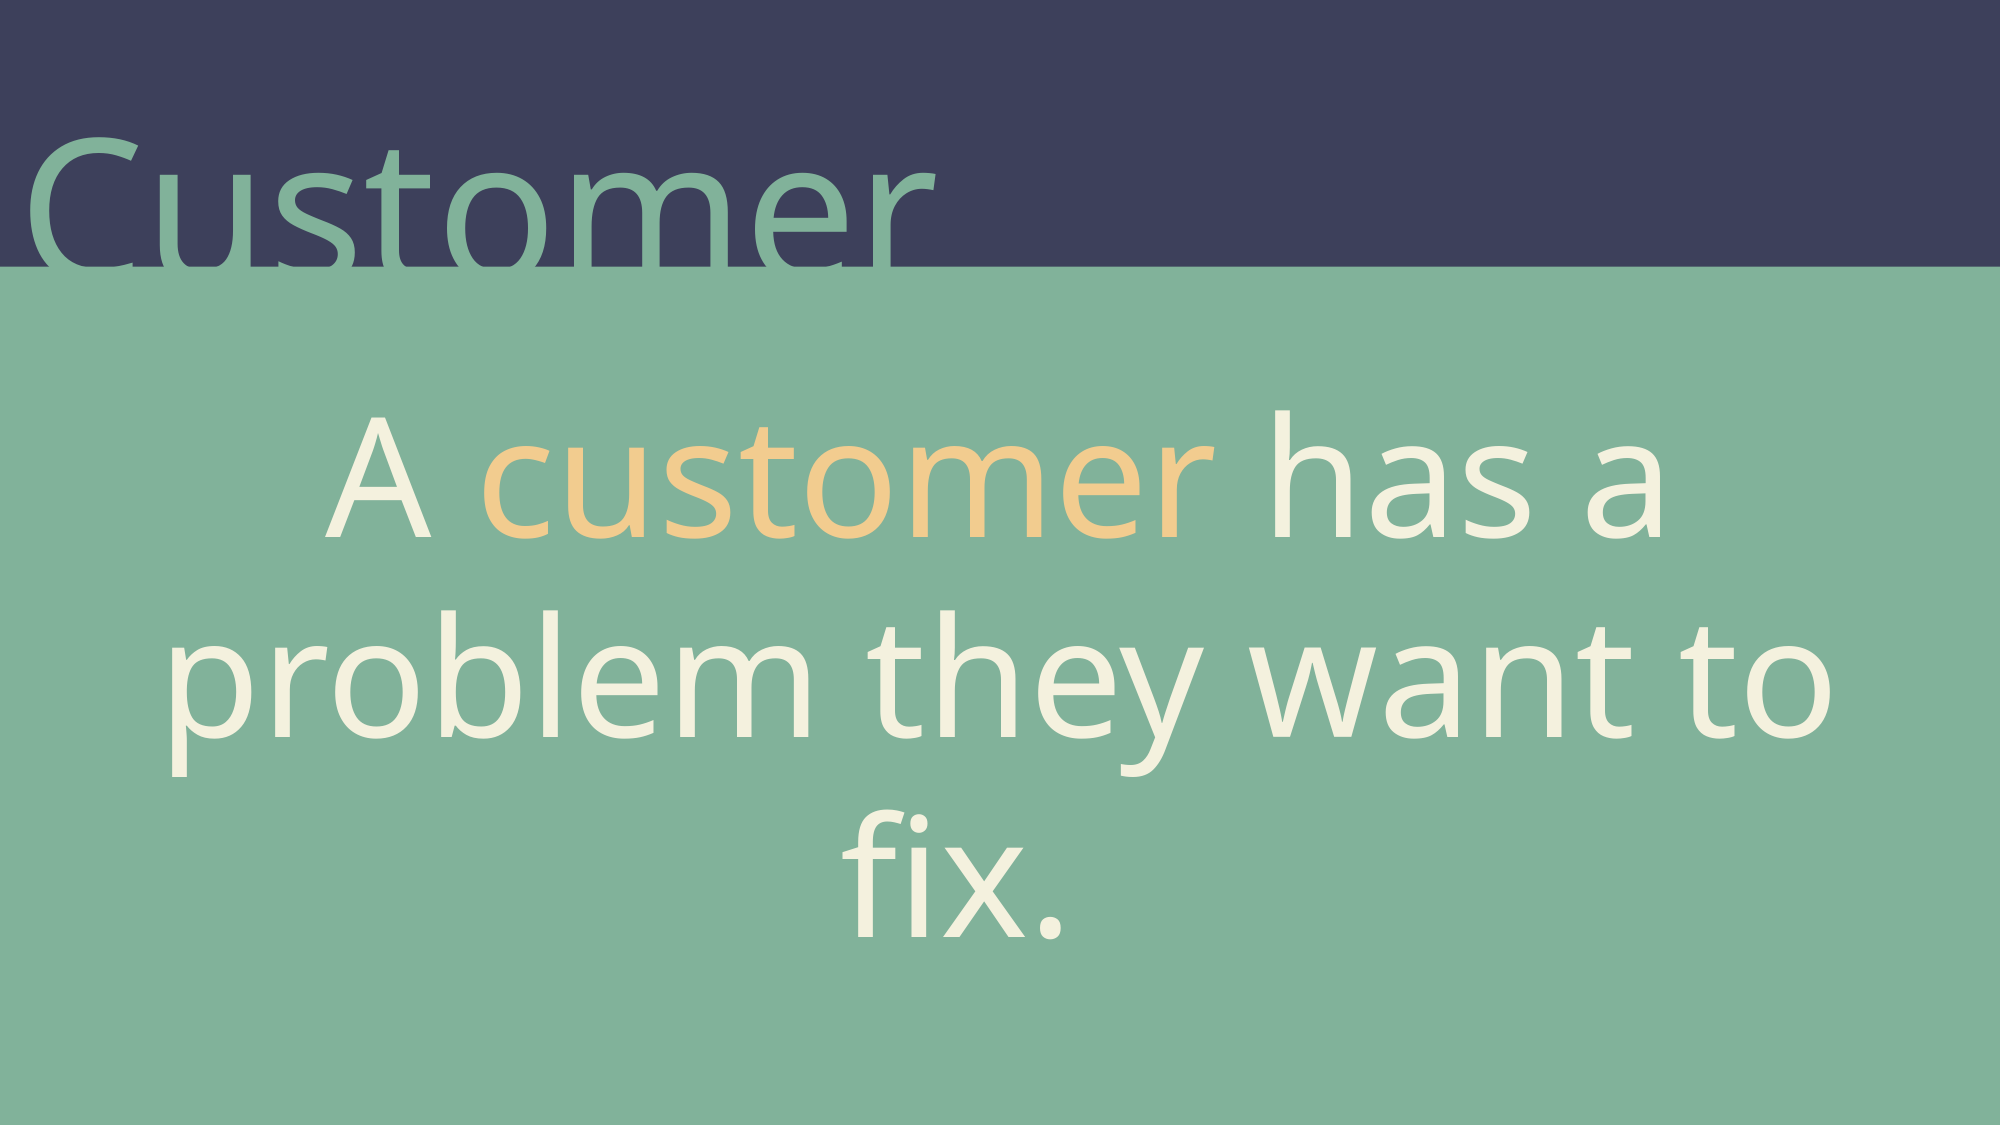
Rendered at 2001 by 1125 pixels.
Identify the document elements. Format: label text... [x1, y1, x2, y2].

text_box Customer [3, 75, 955, 330]
text_box A customer has a problem they want to fix. [128, 363, 1872, 979]
text_box [0, 0, 2000, 268]
